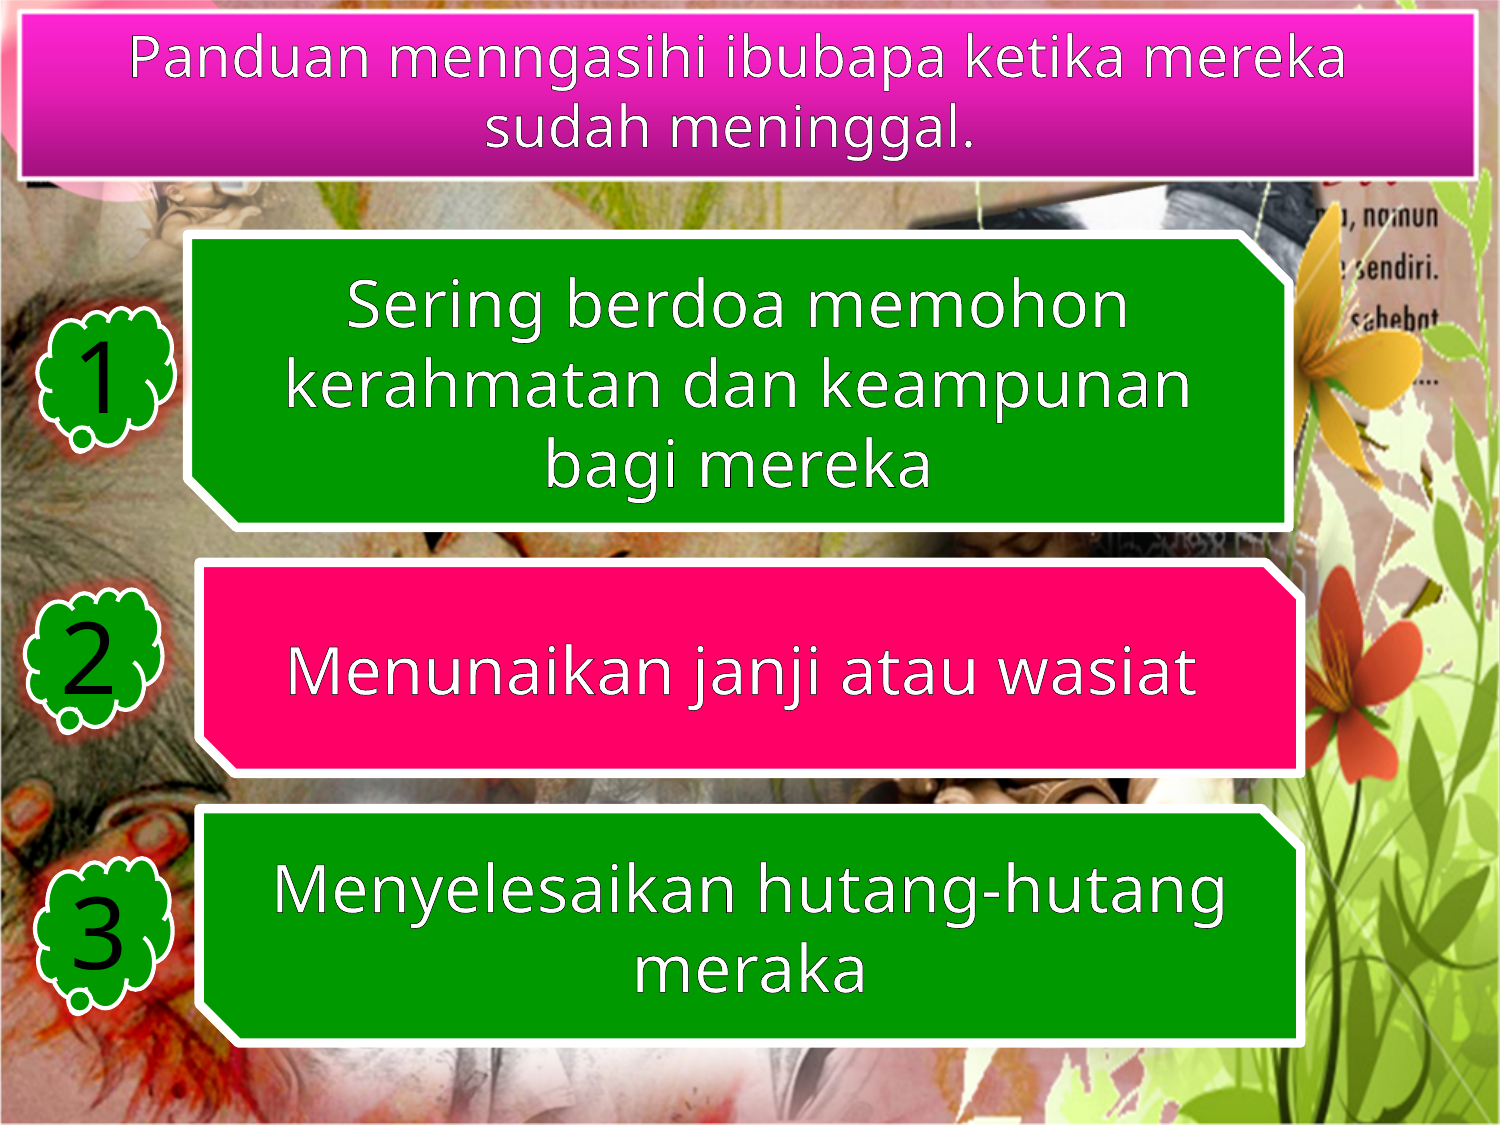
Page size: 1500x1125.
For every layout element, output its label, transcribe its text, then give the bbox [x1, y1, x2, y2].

text_box 1 [35, 306, 178, 454]
text_box Panduan menngasihi ibubapa ketika mereka sudah meninggal. [50, 11, 1425, 167]
text_box Sering berdoa memohon kerahmatan dan keampunan bagi mereka [185, 232, 1292, 530]
picture [0, 0, 1500, 1125]
text_box 2 [22, 587, 165, 736]
text_box Menunaikan janji atau wasiat [197, 560, 1303, 776]
text_box Menyelesaikan hutang-hutang meraka [197, 806, 1303, 1046]
text_box 3 [32, 856, 175, 1017]
